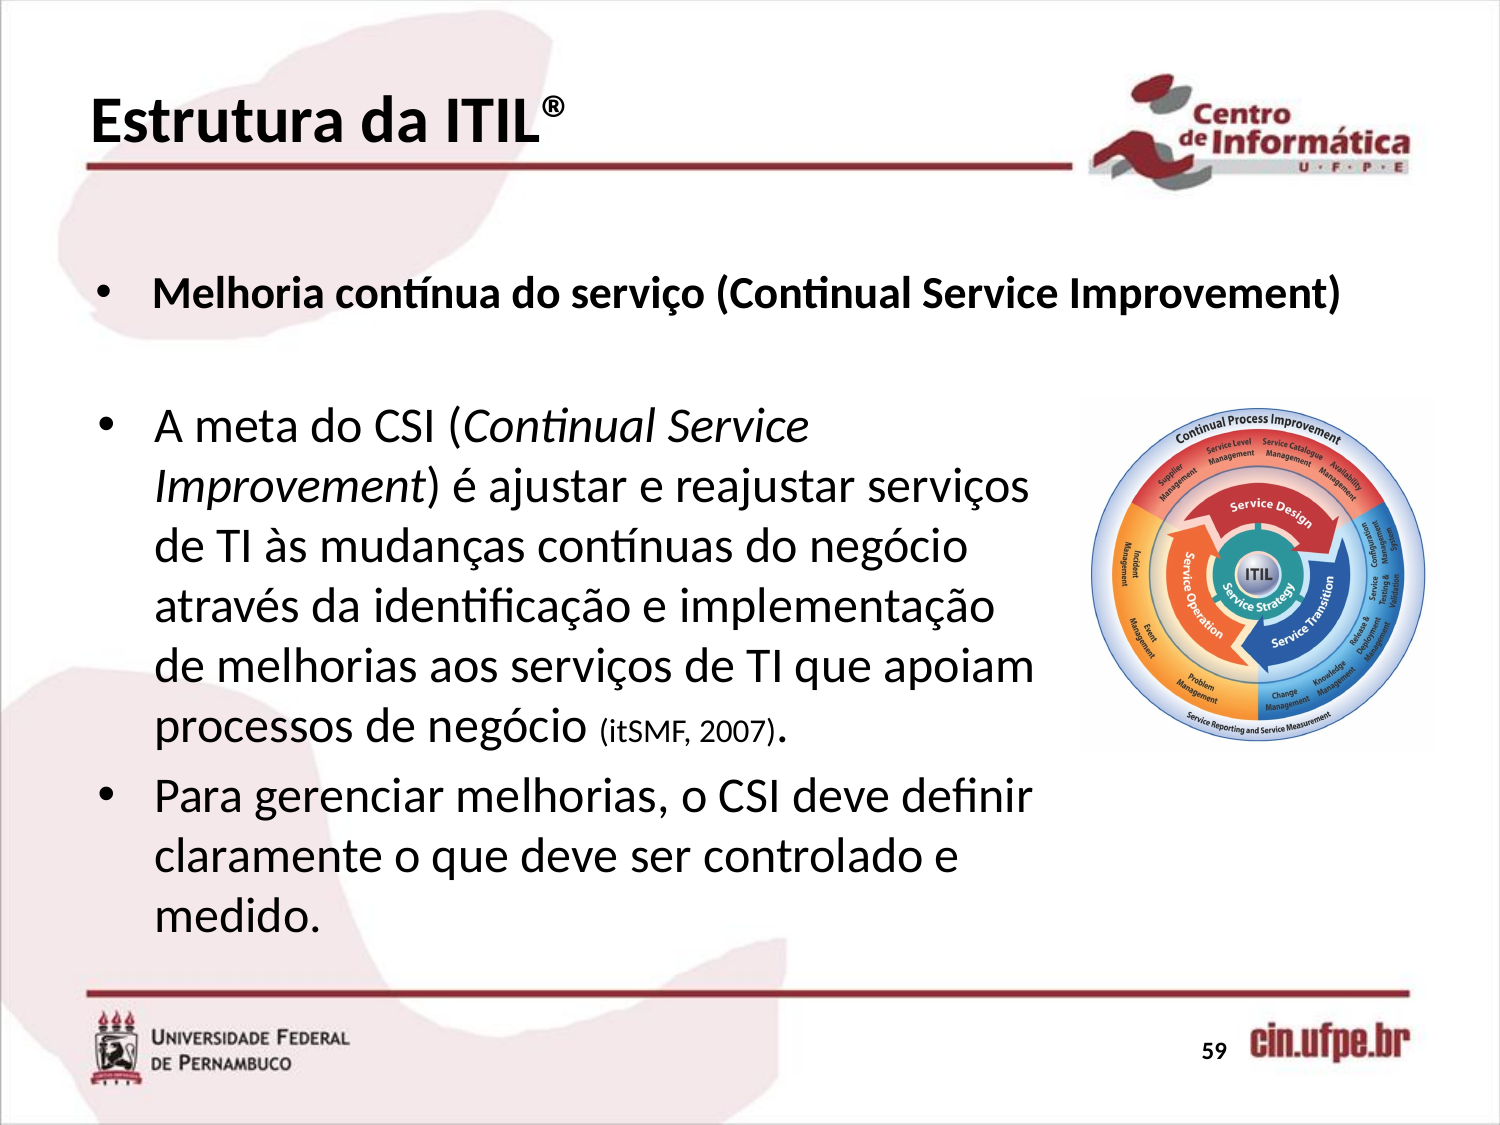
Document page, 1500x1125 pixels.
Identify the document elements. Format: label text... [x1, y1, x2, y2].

picture [0, 0, 1500, 1125]
slide_number 59 [1019, 1019, 1243, 1080]
text_box A meta do CSI (Continual Service Improvement) é ajustar e reajustar serviços de TI às mudanças contínuas do negócio através da identificação e implementação de melhorias aos serviços de TI que apoiam processos de negócio (itSMF, 2007). Para gerenciar melhorias, o CSI deve definir claramente o que deve ser controlado e medido. [83, 385, 1058, 965]
text_box Melhoria contínua do serviço (Continual Service Improvement) [80, 255, 1424, 350]
title Estrutura da ITIL® [75, 45, 1425, 188]
text_box [1014, 491, 1045, 553]
